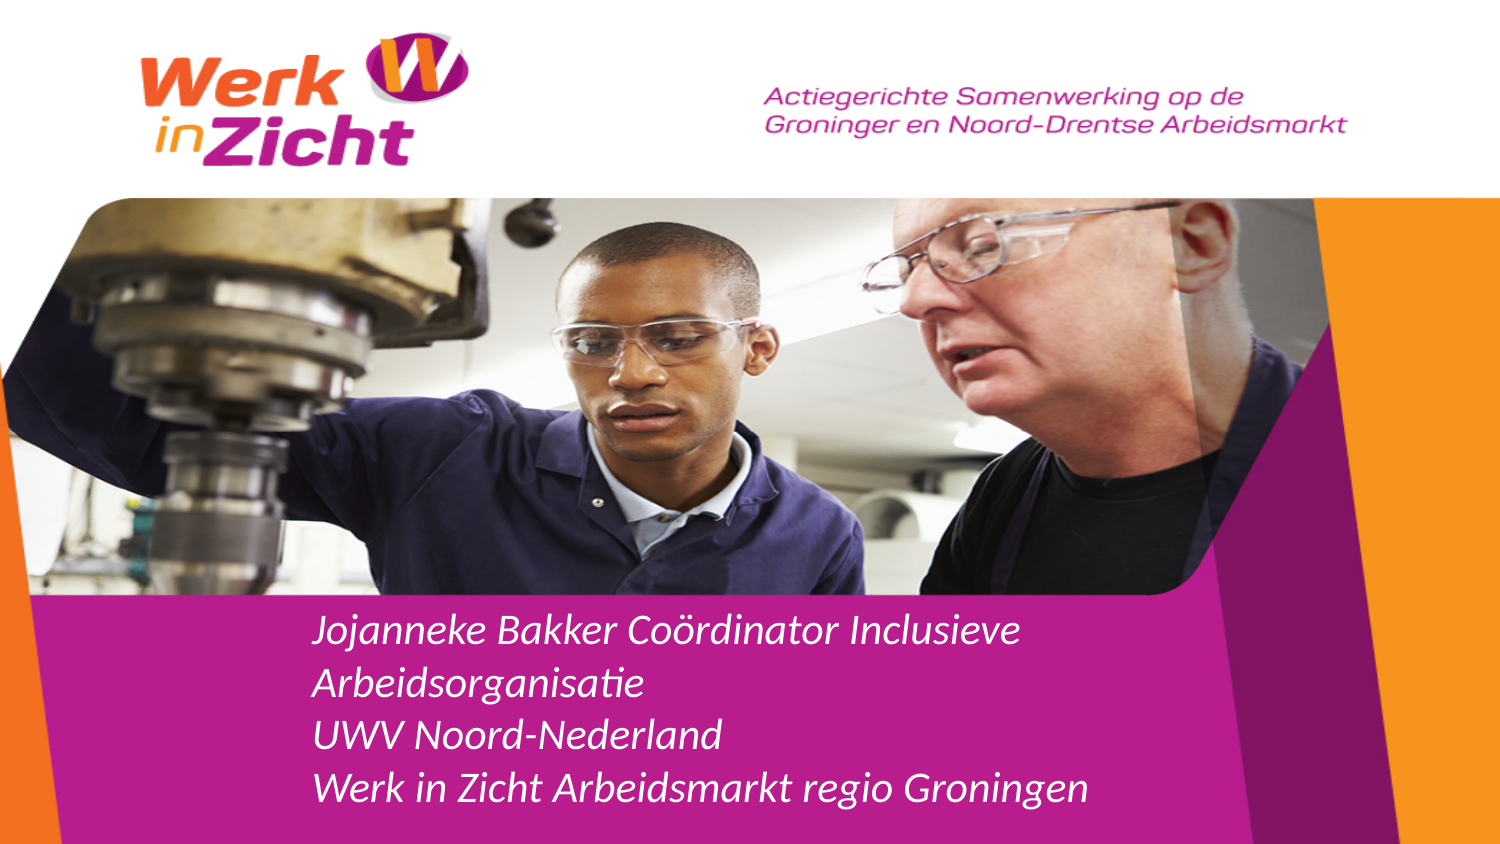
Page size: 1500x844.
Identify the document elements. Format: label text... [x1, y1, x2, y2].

picture [0, 0, 1500, 844]
text_box Jojanneke Bakker Coördinator Inclusieve Arbeidsorganisatie UWV Noord-Nederland Werk in Zicht Arbeidsmarkt regio Groningen [297, 593, 1151, 819]
